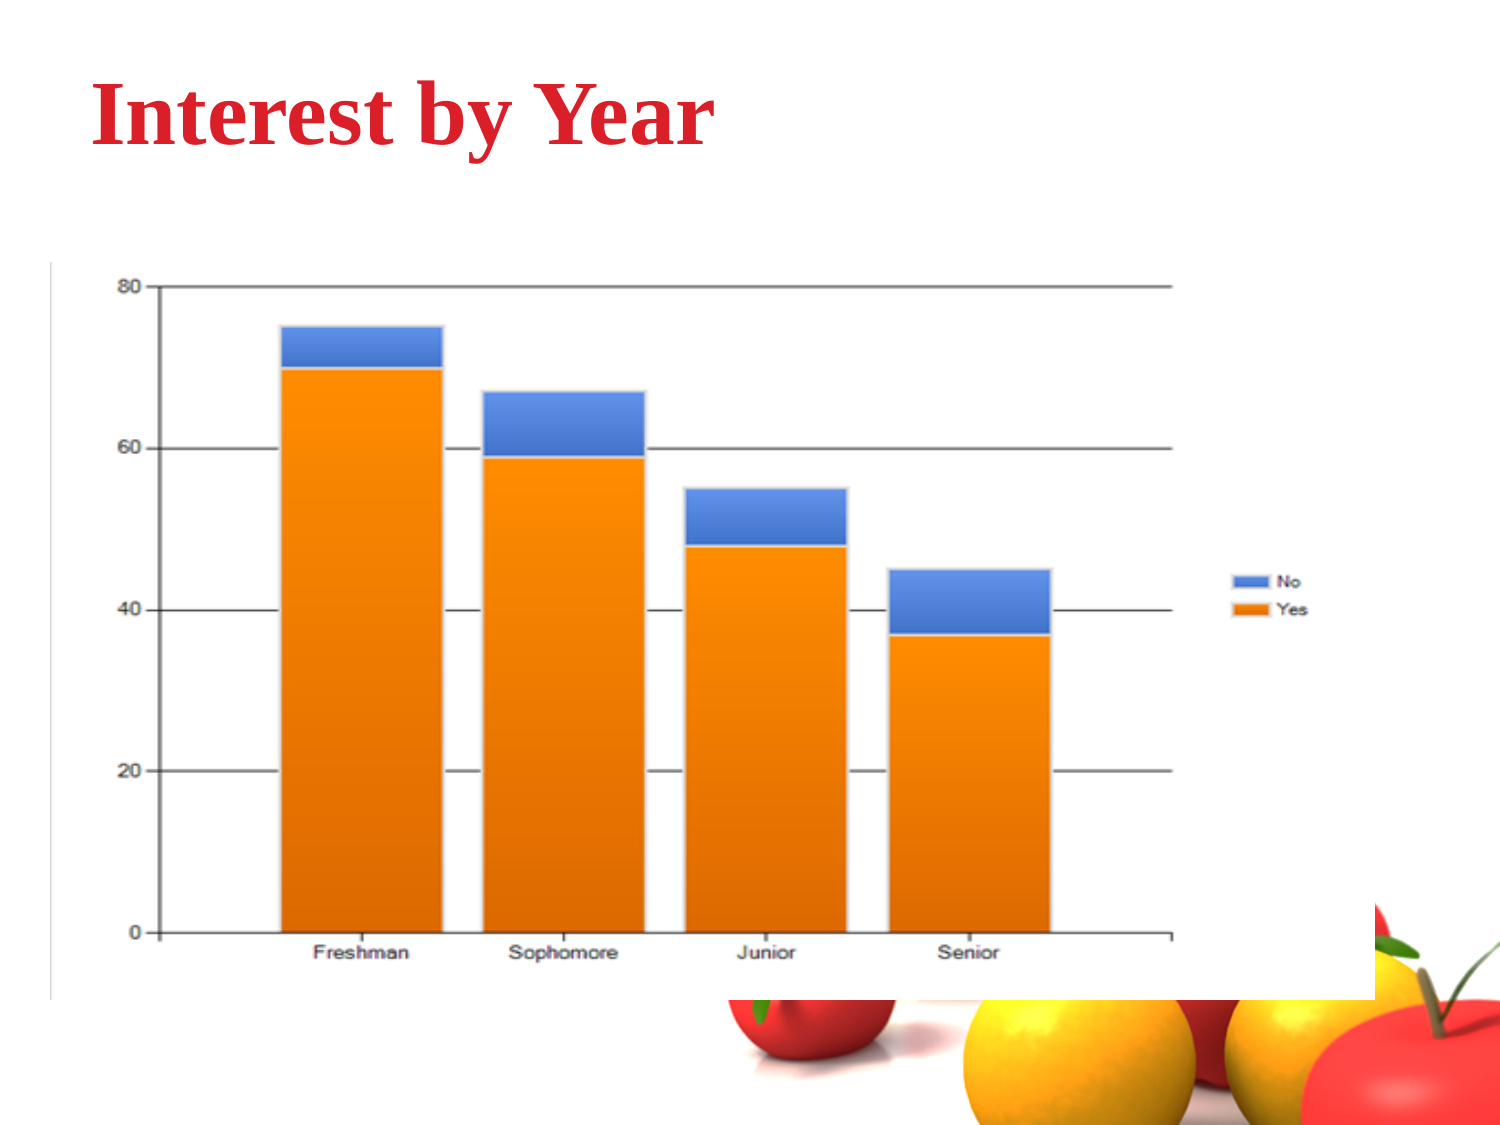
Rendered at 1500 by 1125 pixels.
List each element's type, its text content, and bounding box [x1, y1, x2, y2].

picture [0, 0, 1500, 1125]
title Interest by Year [74, 44, 1426, 233]
